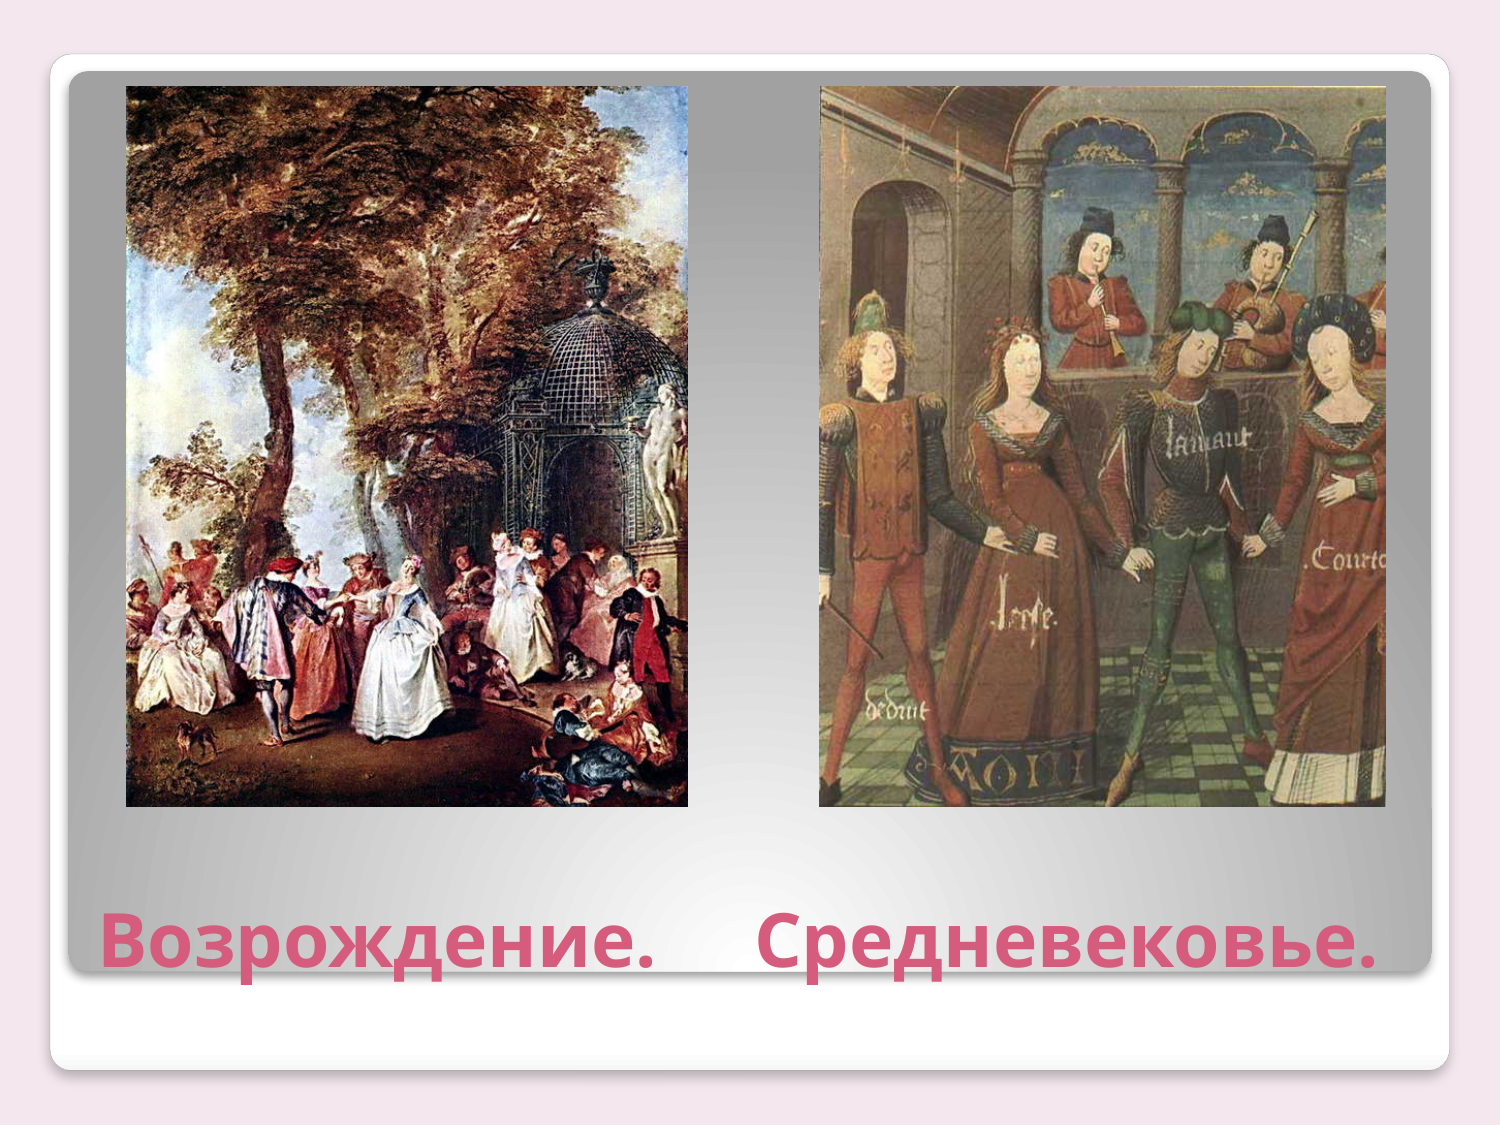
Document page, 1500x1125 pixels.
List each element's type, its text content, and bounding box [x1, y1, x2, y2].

title Возрождение. Средневековье. [82, 817, 1425, 991]
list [819, 86, 1386, 808]
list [126, 86, 688, 808]
